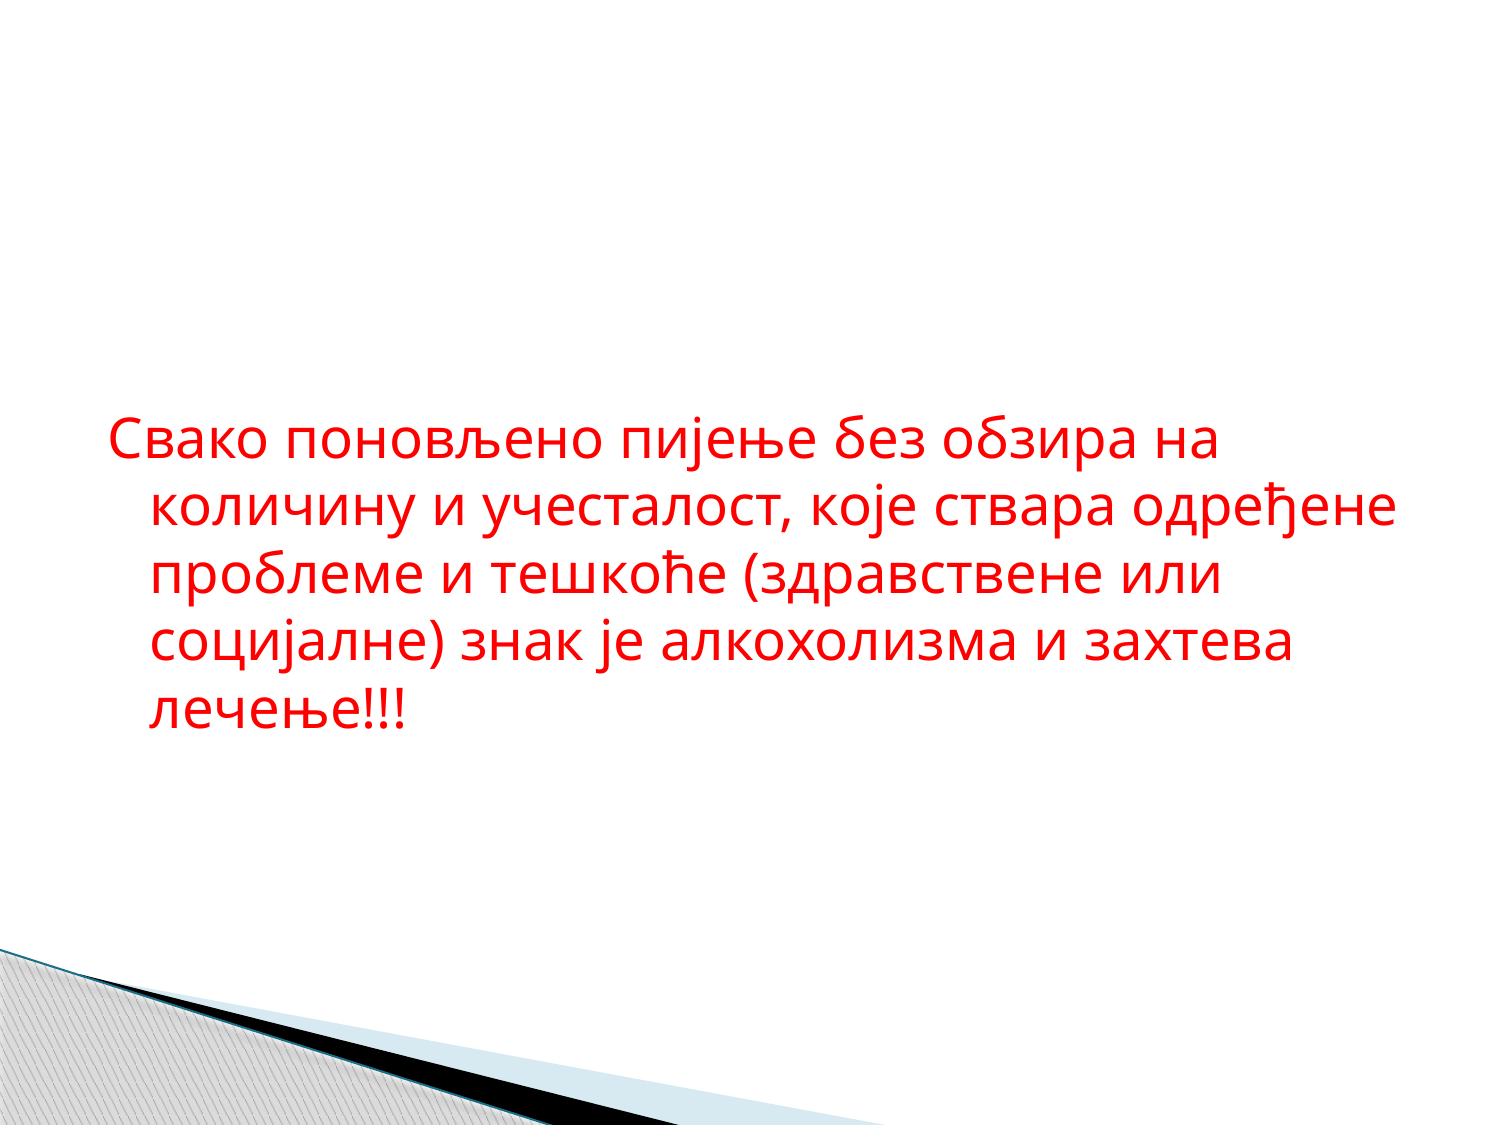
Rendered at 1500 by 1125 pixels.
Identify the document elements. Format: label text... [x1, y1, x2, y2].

list Свако поновљено пијење без обзира на количину и учесталост, које ствара одређене проблеме и тешкоће (здравствене или социјалне) знак је алкохолизма и захтева лечење!!! [75, 243, 1425, 986]
